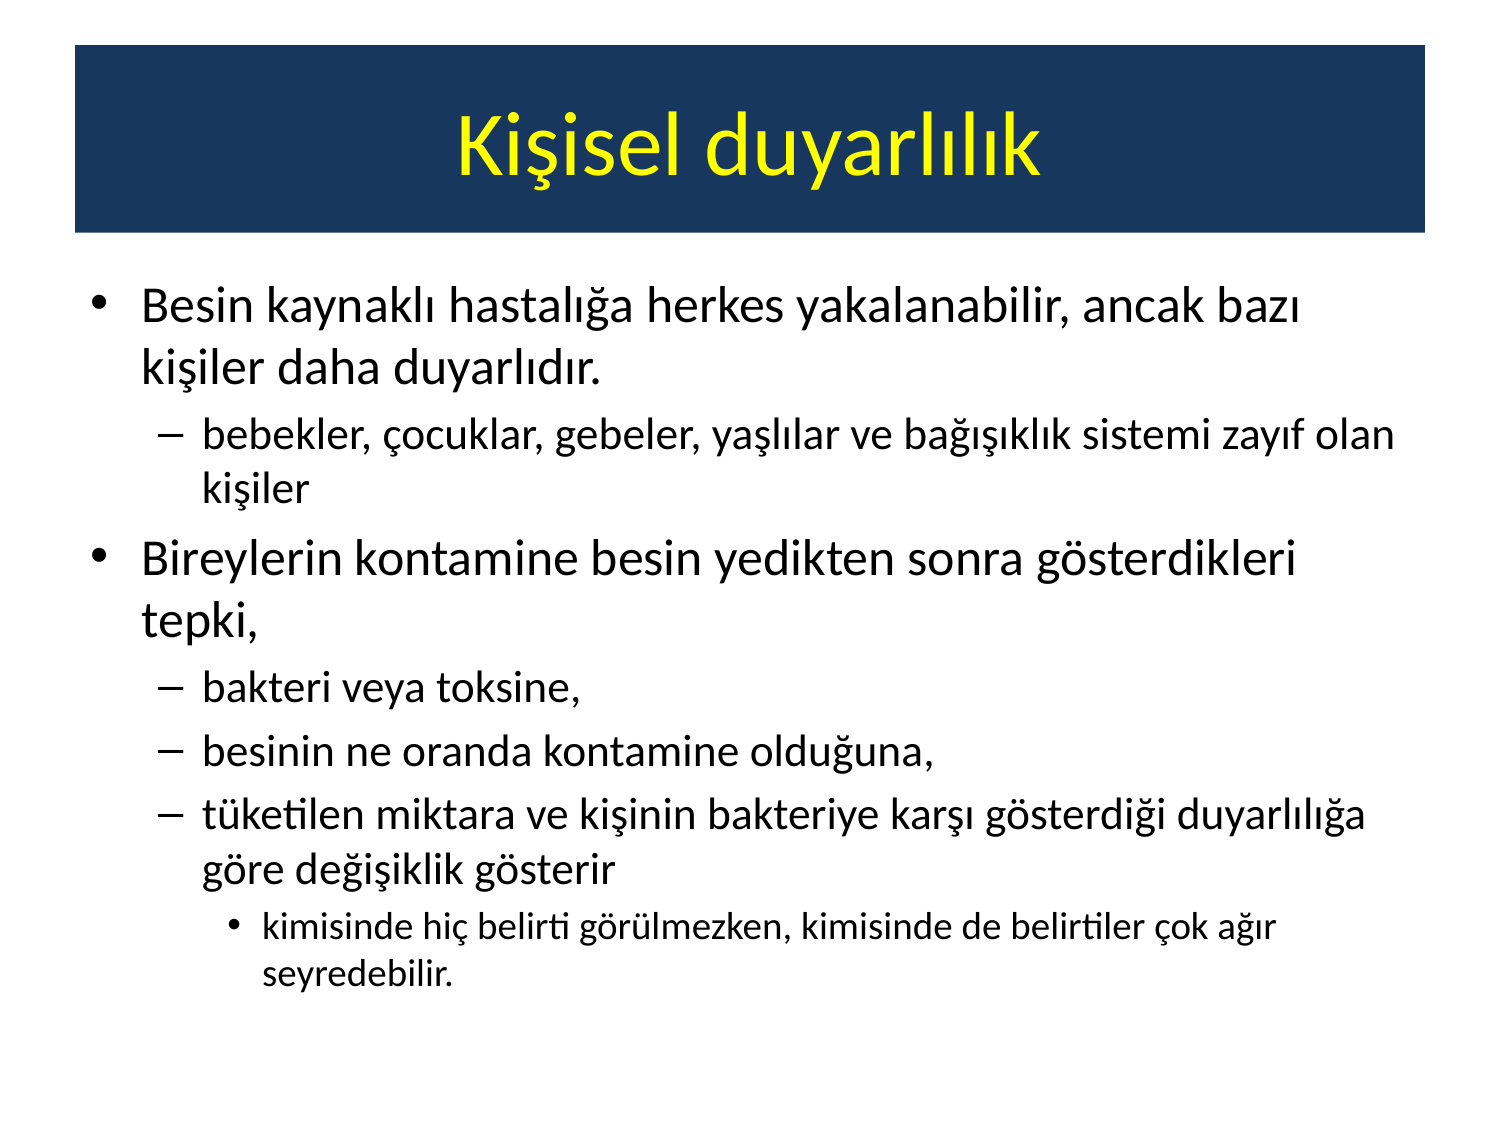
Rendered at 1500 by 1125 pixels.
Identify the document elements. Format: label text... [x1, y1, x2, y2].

title Kişisel duyarlılık [75, 45, 1425, 233]
list Besin kaynaklı hastalığa herkes yakalanabilir, ancak bazı kişiler daha duyarlıdır. bebekler, çocuklar, gebeler, yaşlılar ve bağışıklık sistemi zayıf olan kişiler Bireylerin kontamine besin yedikten sonra gösterdikleri tepki, bakteri veya toksine, besinin ne oranda kontamine olduğuna, tüketilen miktara ve kişinin bakteriye karşı gösterdiği duyarlılığa göre değişiklik gösterir kimisinde hiç belirti görülmezken, kimisinde de belirtiler çok ağır seyredebilir. [75, 262, 1425, 1005]
